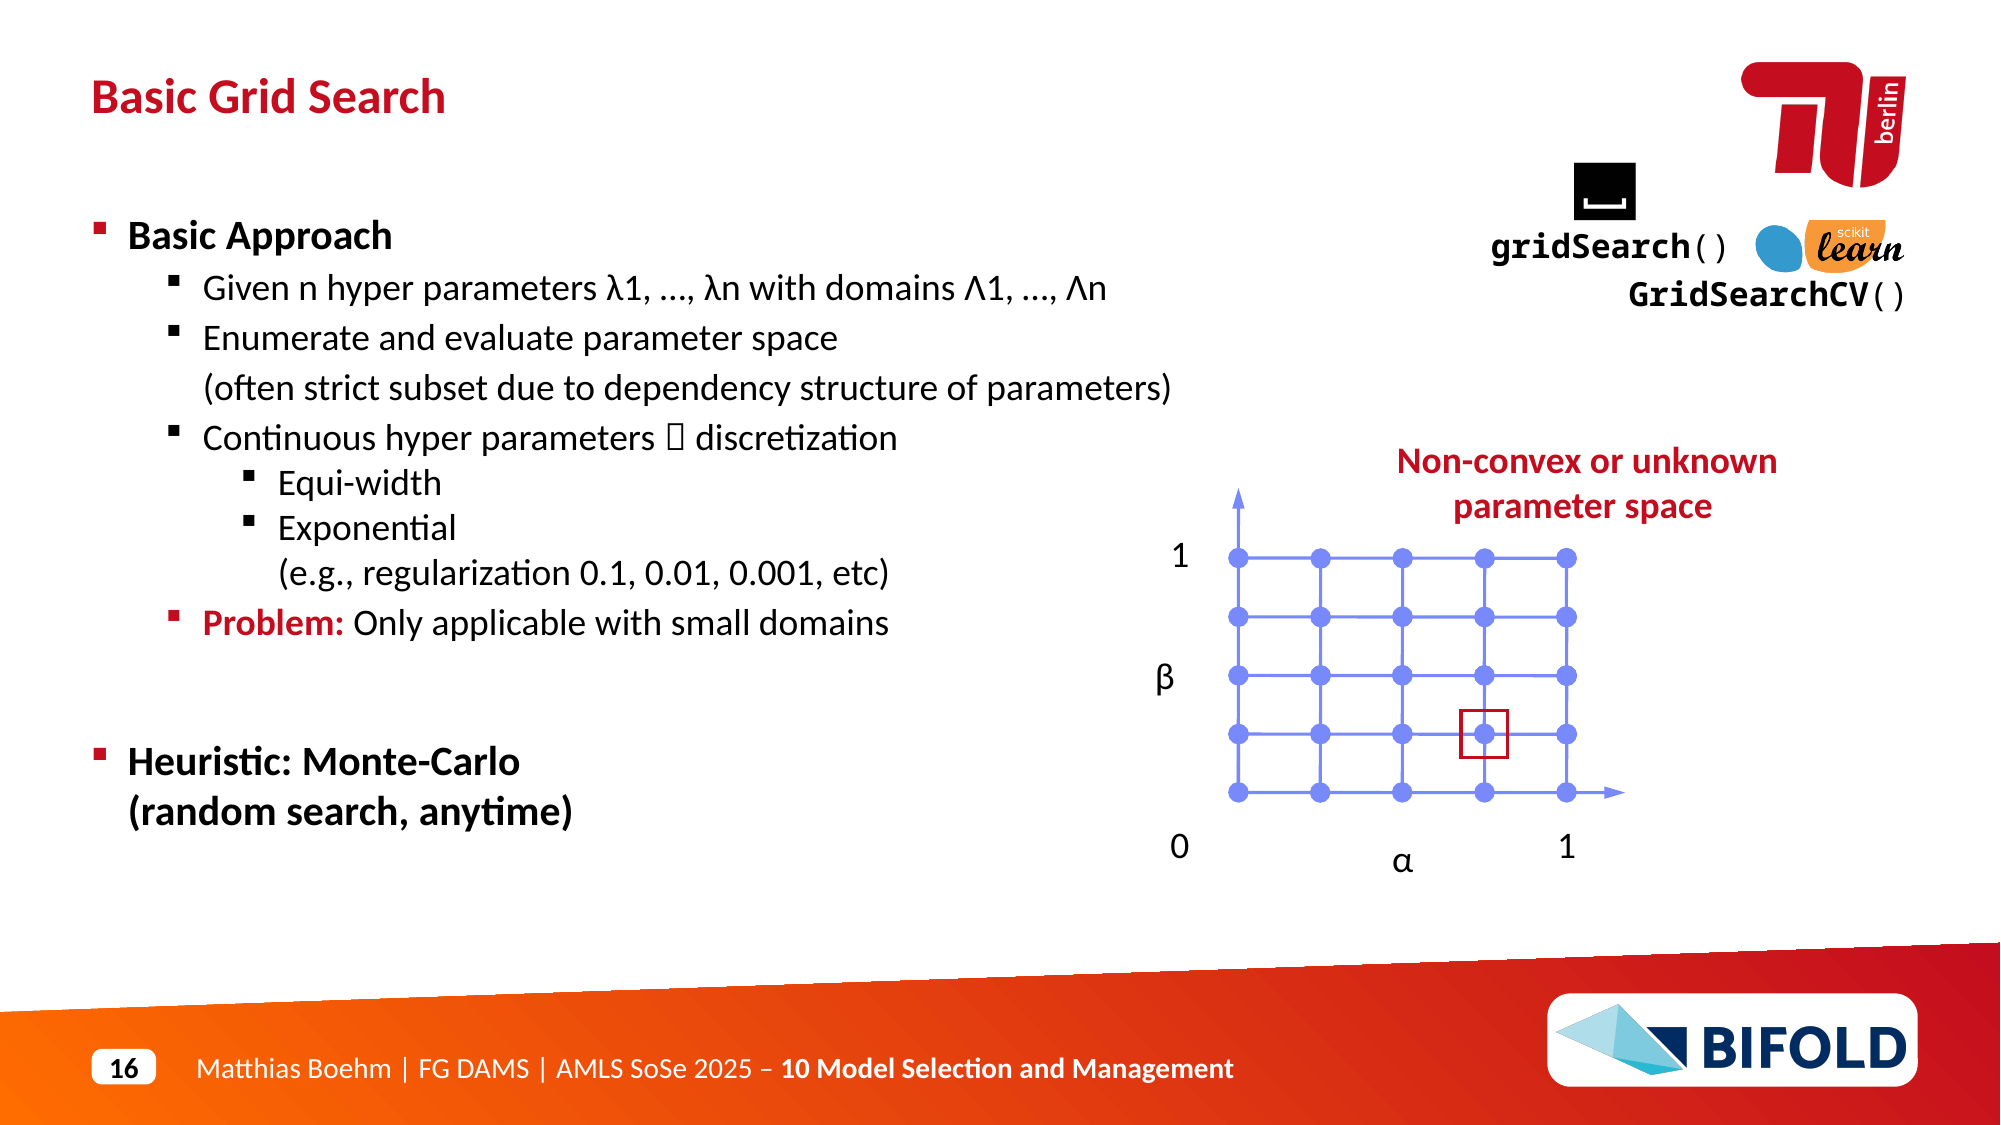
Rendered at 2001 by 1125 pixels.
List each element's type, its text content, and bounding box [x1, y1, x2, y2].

picture [1754, 220, 1905, 275]
text_box Non-convex or unknown parameter space [1374, 428, 1801, 533]
list Basic Grid Search [91, 65, 1455, 183]
picture [1556, 1004, 1906, 1075]
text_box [1122, 487, 1626, 888]
text_box gridSearch() [1490, 217, 1732, 273]
picture [1741, 62, 1906, 188]
text_box GridSearchCV() [1616, 265, 1909, 321]
picture [1574, 161, 1637, 221]
